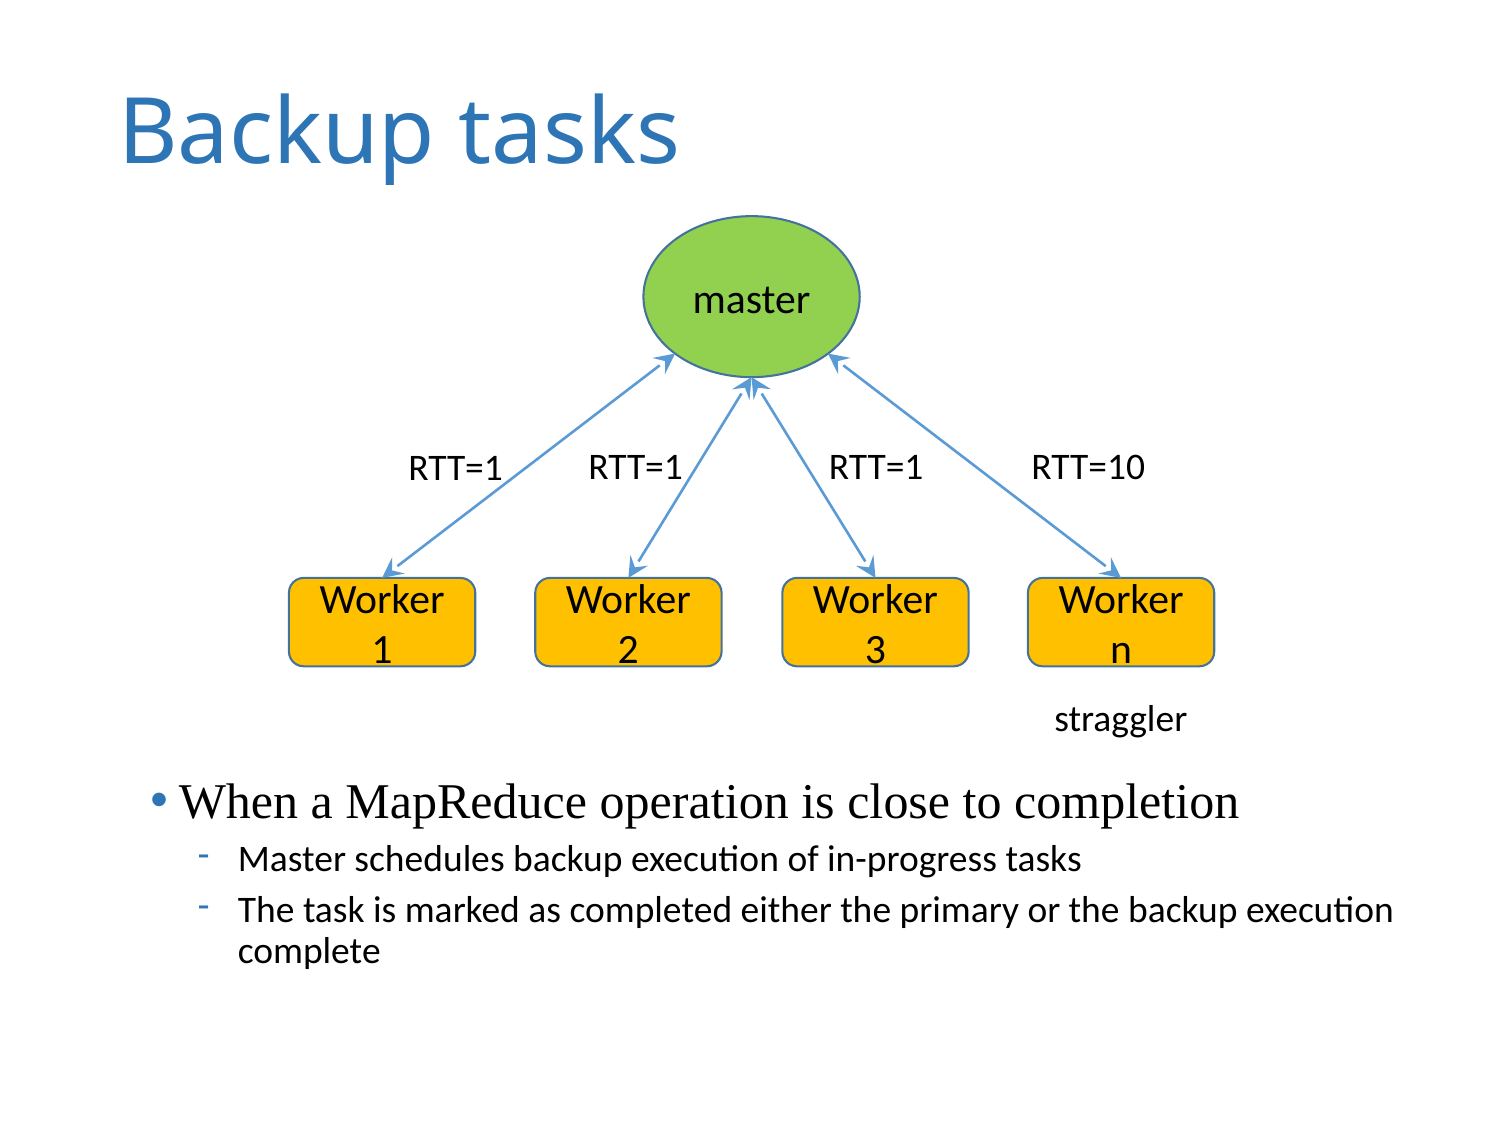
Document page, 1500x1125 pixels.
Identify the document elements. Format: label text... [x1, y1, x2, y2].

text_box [382, 353, 676, 578]
text_box RTT=10 [1122, 434, 1161, 495]
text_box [628, 377, 751, 578]
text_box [751, 377, 828, 578]
text_box Worker 1 [287, 576, 477, 668]
text_box Worker 3 [781, 578, 970, 668]
list When a MapReduce operation is close to completion Master schedules backup execution of in-progress tasks The task is marked as completed either the primary or the backup execution complete [135, 767, 1430, 1024]
text_box Worker 2 [534, 578, 723, 668]
title Backup tasks [103, 25, 1397, 243]
text_box master [642, 215, 861, 377]
text_box Worker n [1026, 576, 1216, 668]
text_box straggler [1039, 686, 1203, 747]
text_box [828, 353, 1122, 578]
